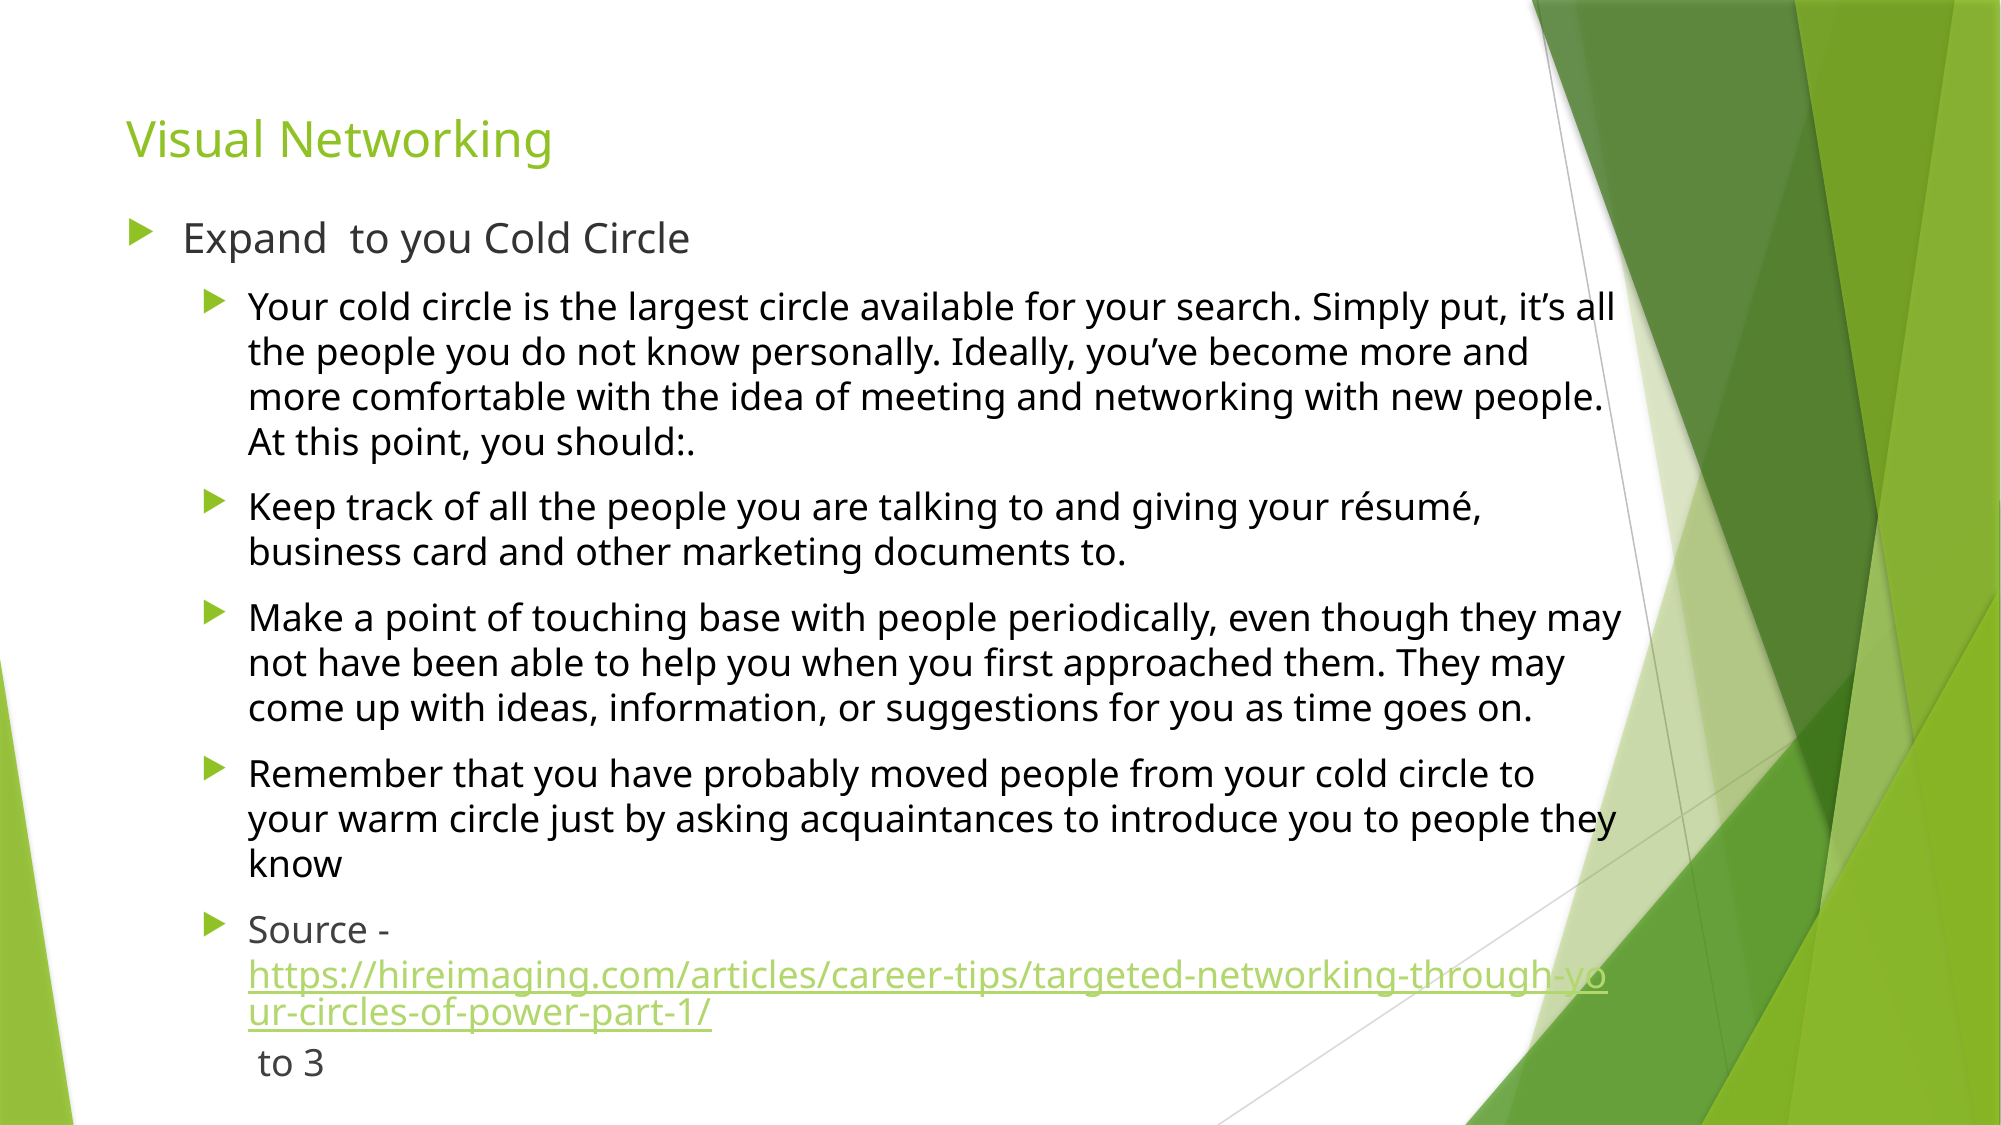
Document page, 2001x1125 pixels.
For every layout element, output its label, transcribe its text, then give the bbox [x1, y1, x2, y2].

list Expand to you Cold Circle Your cold circle is the largest circle available for your search. Simply put, it’s all the people you do not know personally. Ideally, you’ve become more and more comfortable with the idea of meeting and networking with new people. At this point, you should:. Keep track of all the people you are talking to and giving your résumé, business card and other marketing documents to. Make a point of touching base with people periodically, even though they may not have been able to help you when you first approached them. They may come up with ideas, information, or suggestions for you as time goes on. Remember that you have probably moved people from your cold circle to your warm circle just by asking acquaintances to introduce you to people they know Source - https://hireimaging.com/articles/career-tips/targeted-networking-through-your-circles-of-power-part-1/ to 3 [111, 204, 1639, 1102]
title Visual Networking [111, 99, 1522, 179]
